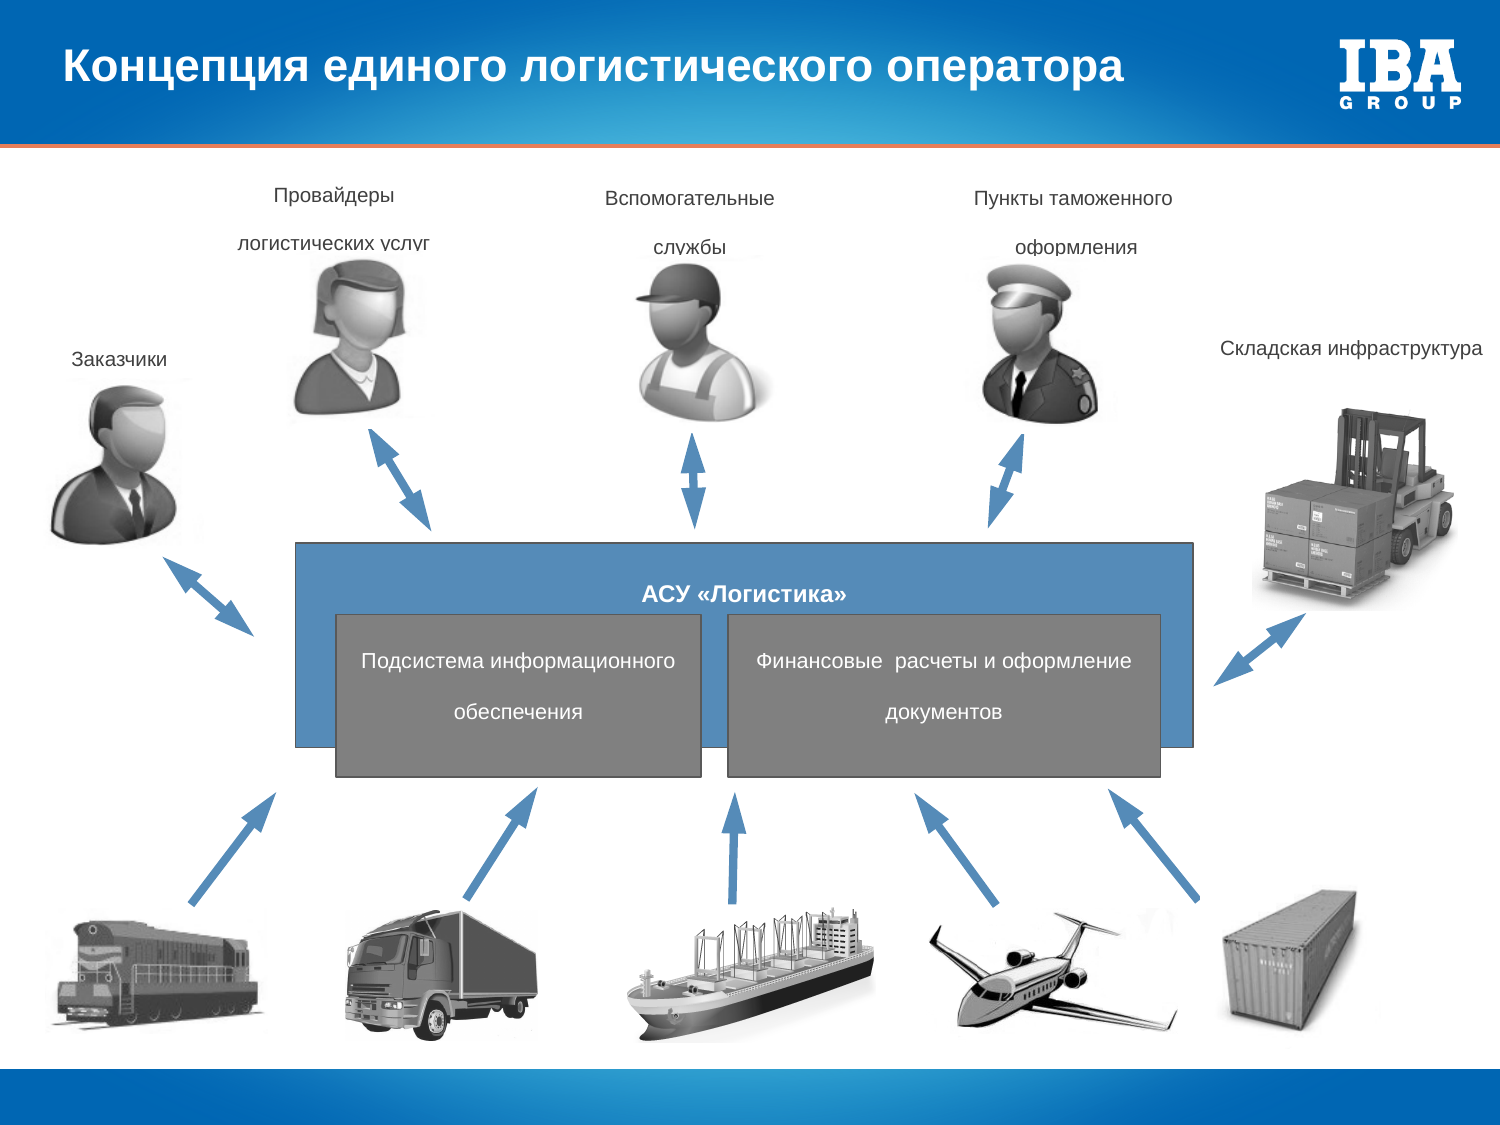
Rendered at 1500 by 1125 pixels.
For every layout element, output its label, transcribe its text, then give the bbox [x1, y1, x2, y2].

text_box Провайдеры логистических услуг [222, 150, 446, 263]
text_box [914, 792, 997, 906]
text_box Вспомогательные службы [589, 154, 790, 266]
title Концепция единого логистического оператора [47, 28, 1425, 216]
text_box Пункты таможенного оформления [959, 154, 1194, 317]
picture [0, 0, 1500, 1125]
text_box Заказчики [56, 314, 183, 376]
text_box АСУ «Логистика» [295, 543, 1194, 748]
text_box [1213, 618, 1303, 687]
text_box [167, 564, 255, 637]
text_box [465, 786, 538, 900]
text_box Складская инфраструктура [1194, 312, 1495, 398]
text_box Подсистема информационного обеспечения [335, 614, 701, 777]
text_box [1107, 788, 1195, 897]
text_box [728, 791, 741, 905]
text_box [987, 442, 1024, 529]
text_box [370, 438, 432, 532]
text_box Финансовые расчеты и оформление документов [728, 614, 1161, 777]
text_box [190, 792, 277, 905]
text_box [686, 441, 701, 530]
